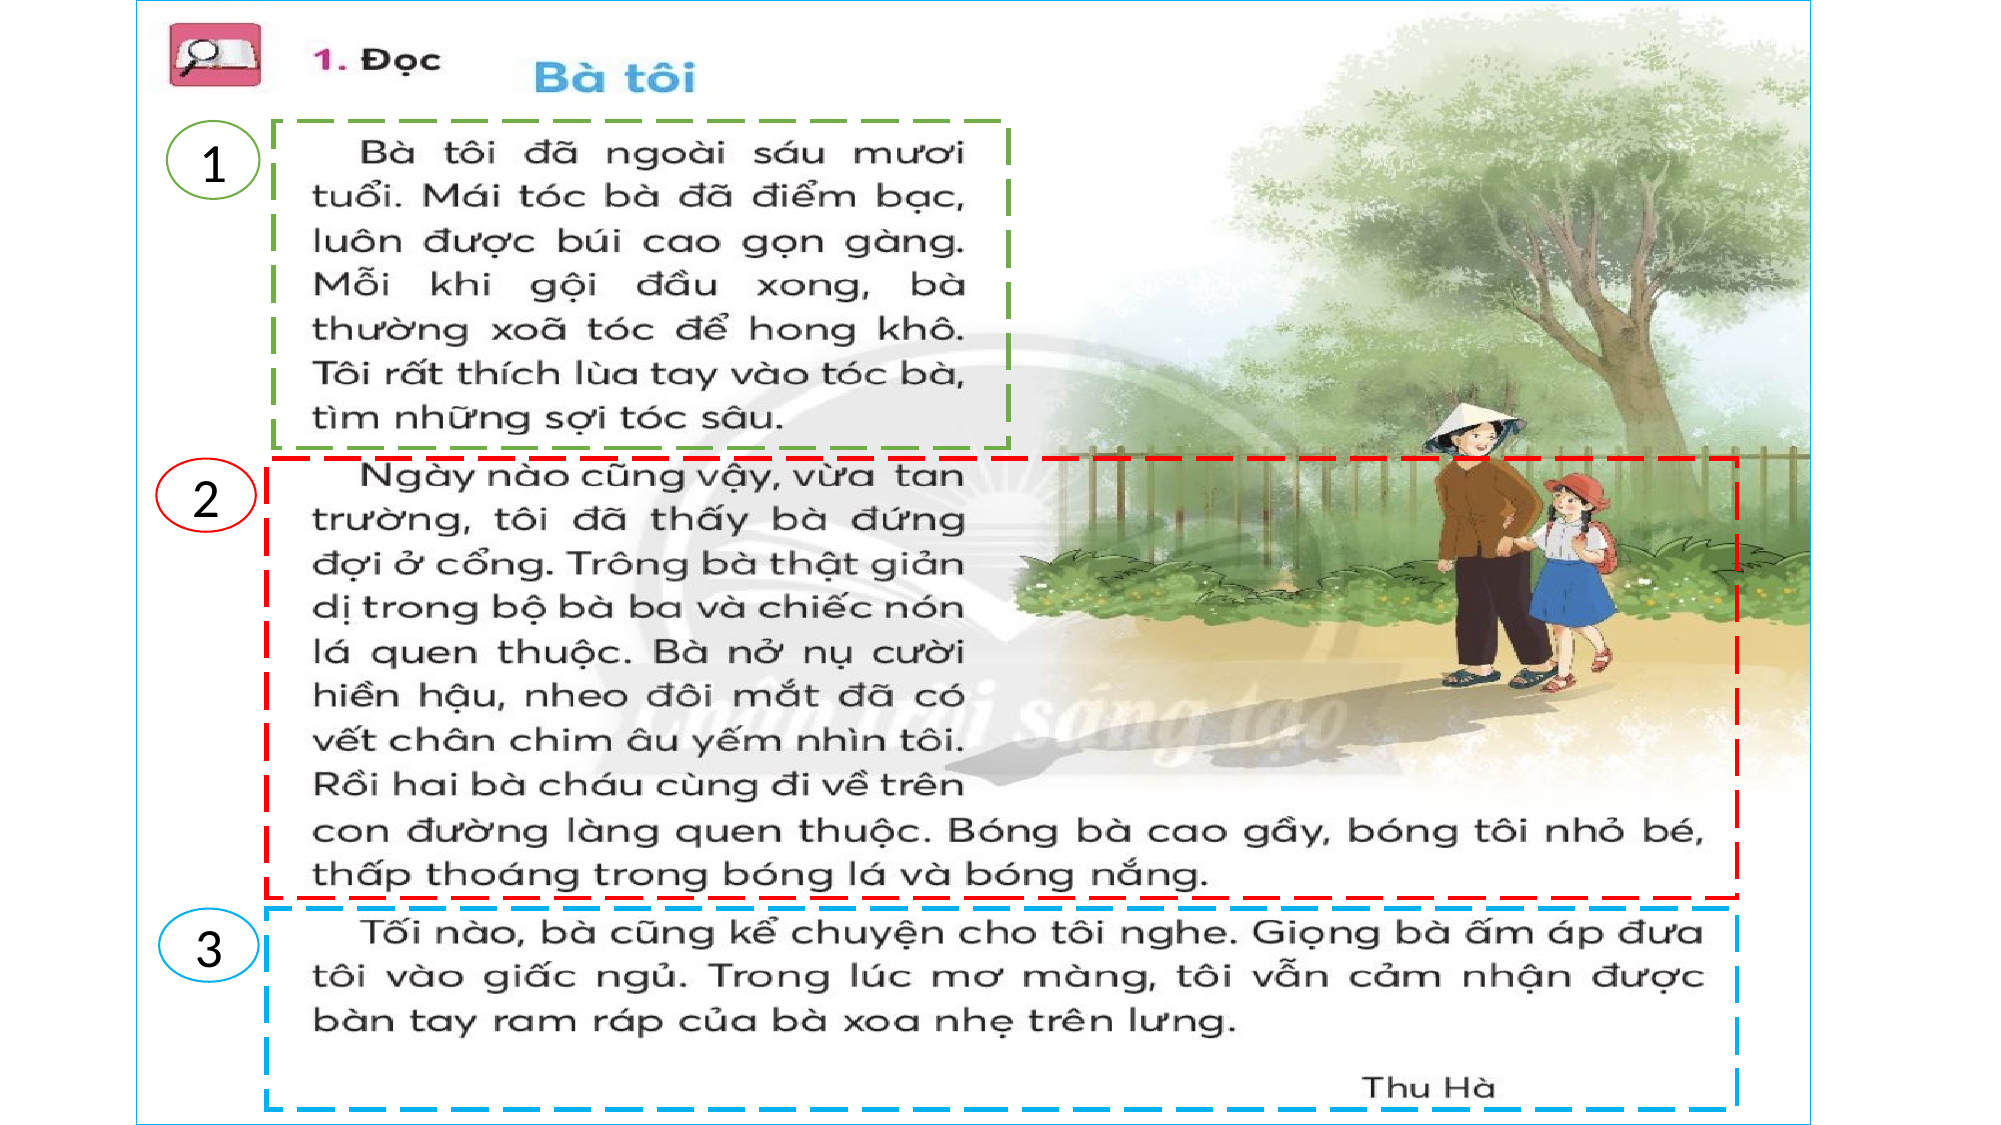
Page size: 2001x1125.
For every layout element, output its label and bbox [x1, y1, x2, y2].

picture [138, 2, 1809, 1123]
